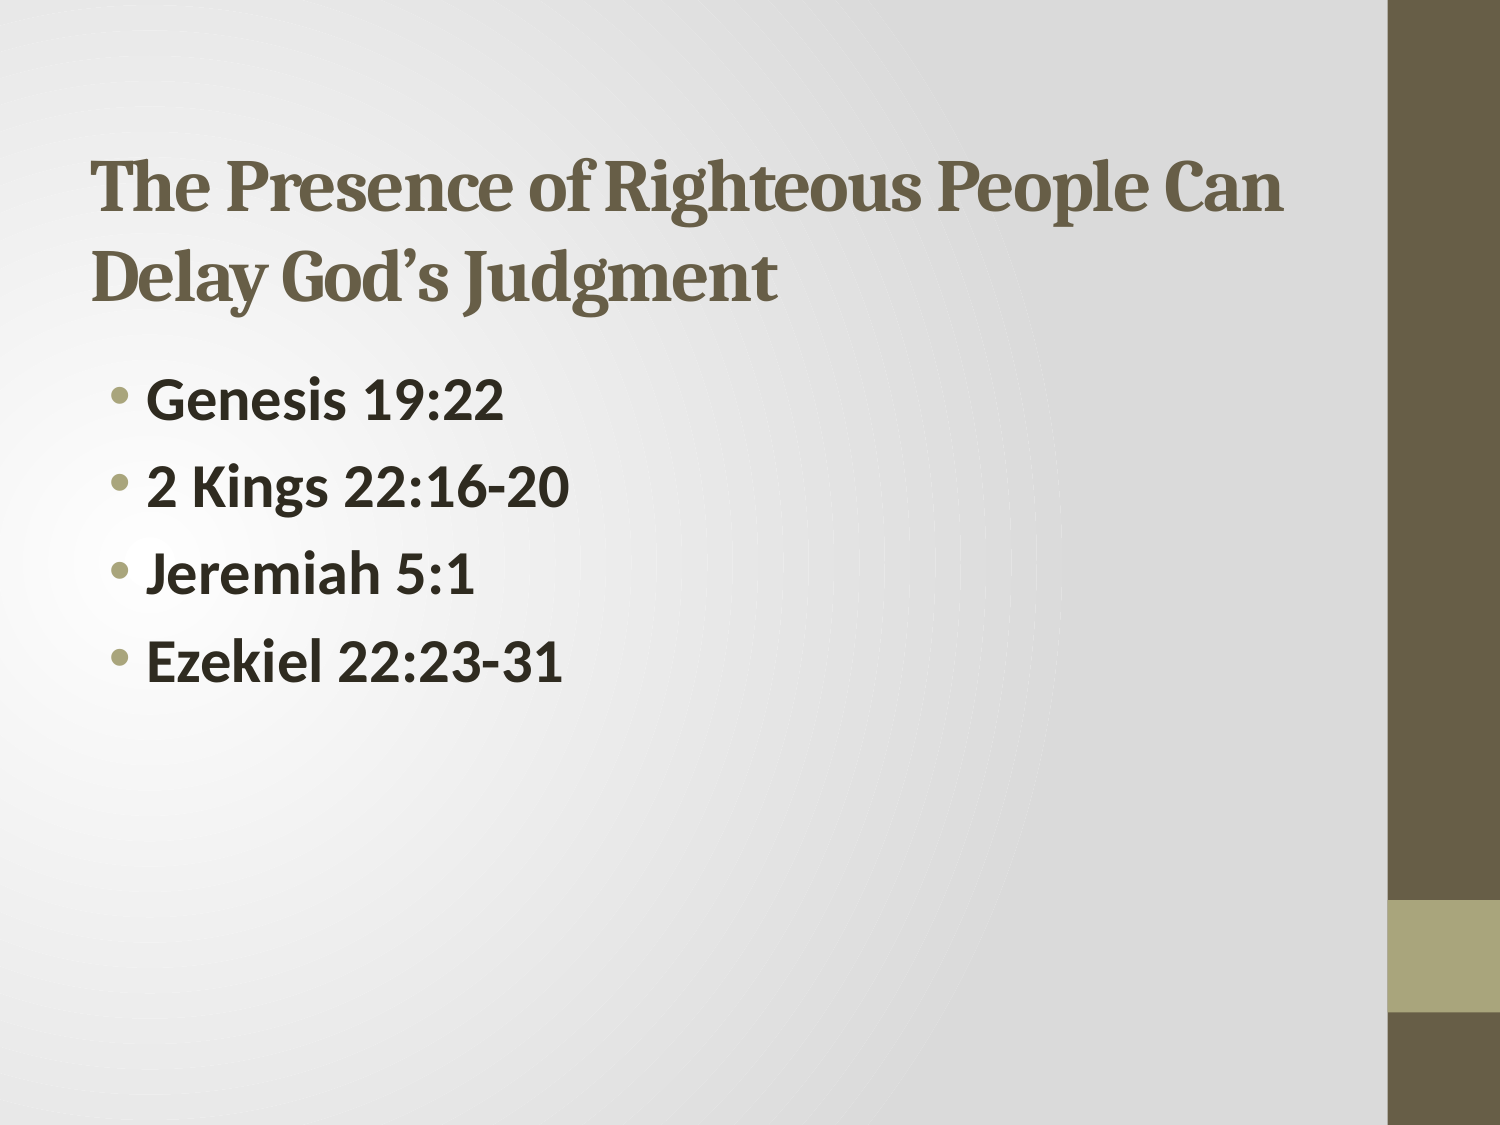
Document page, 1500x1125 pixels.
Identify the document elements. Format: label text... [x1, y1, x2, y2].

title The Presence of Righteous People Can Delay God’s Judgment [75, 132, 1325, 321]
list Genesis 19:22 2 Kings 22:16-20 Jeremiah 5:1 Ezekiel 22:23-31 [75, 350, 1325, 913]
